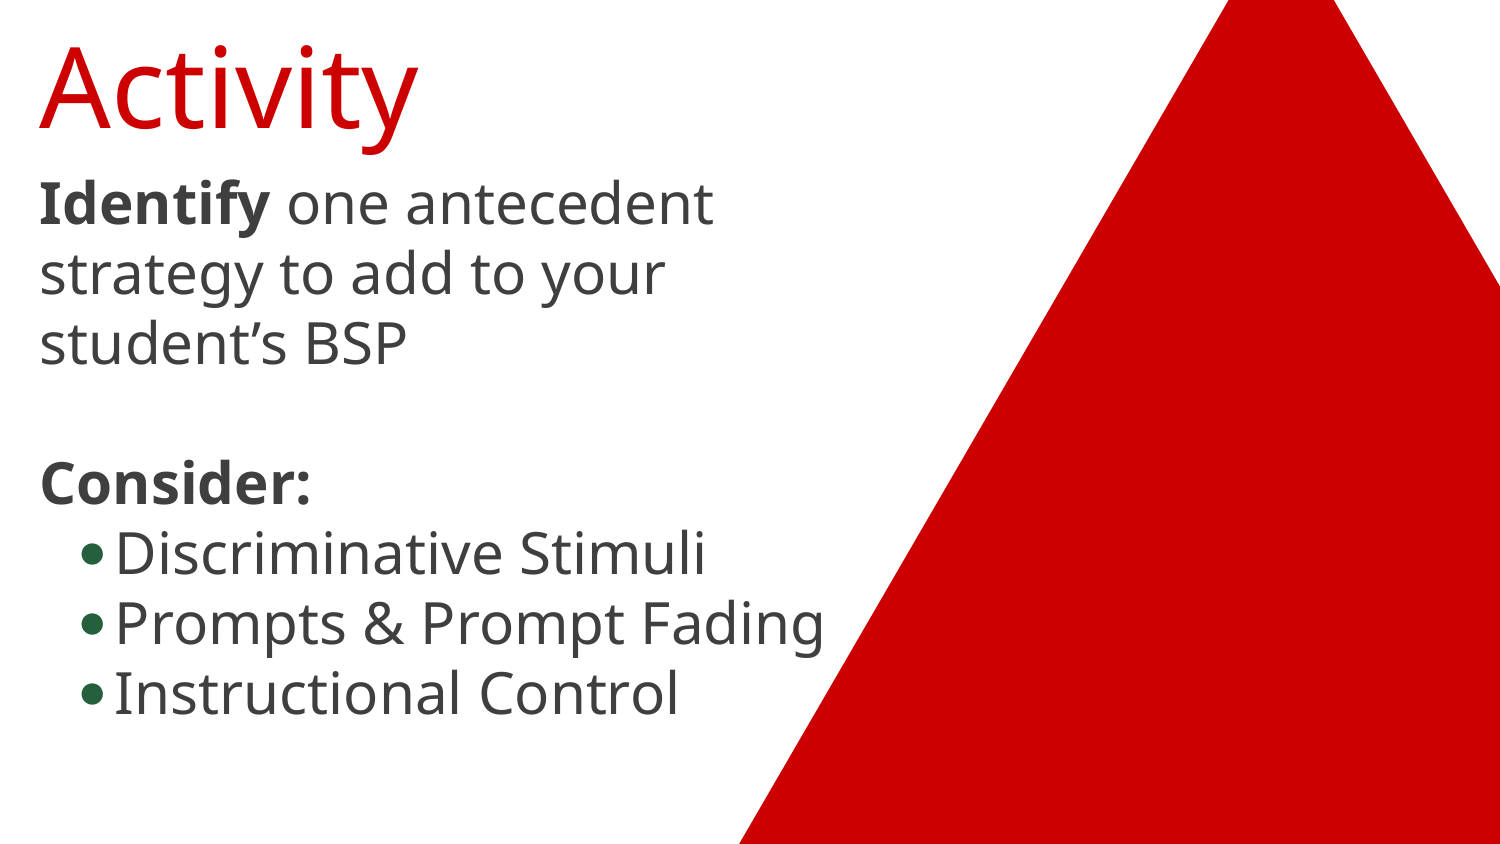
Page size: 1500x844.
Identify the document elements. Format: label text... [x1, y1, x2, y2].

title Activity [24, 15, 1013, 159]
subtitle Identify one antecedent strategy to add to your student’s BSP Consider: Discriminative Stimuli Prompts & Prompt Fading Instructional Control [24, 158, 863, 791]
